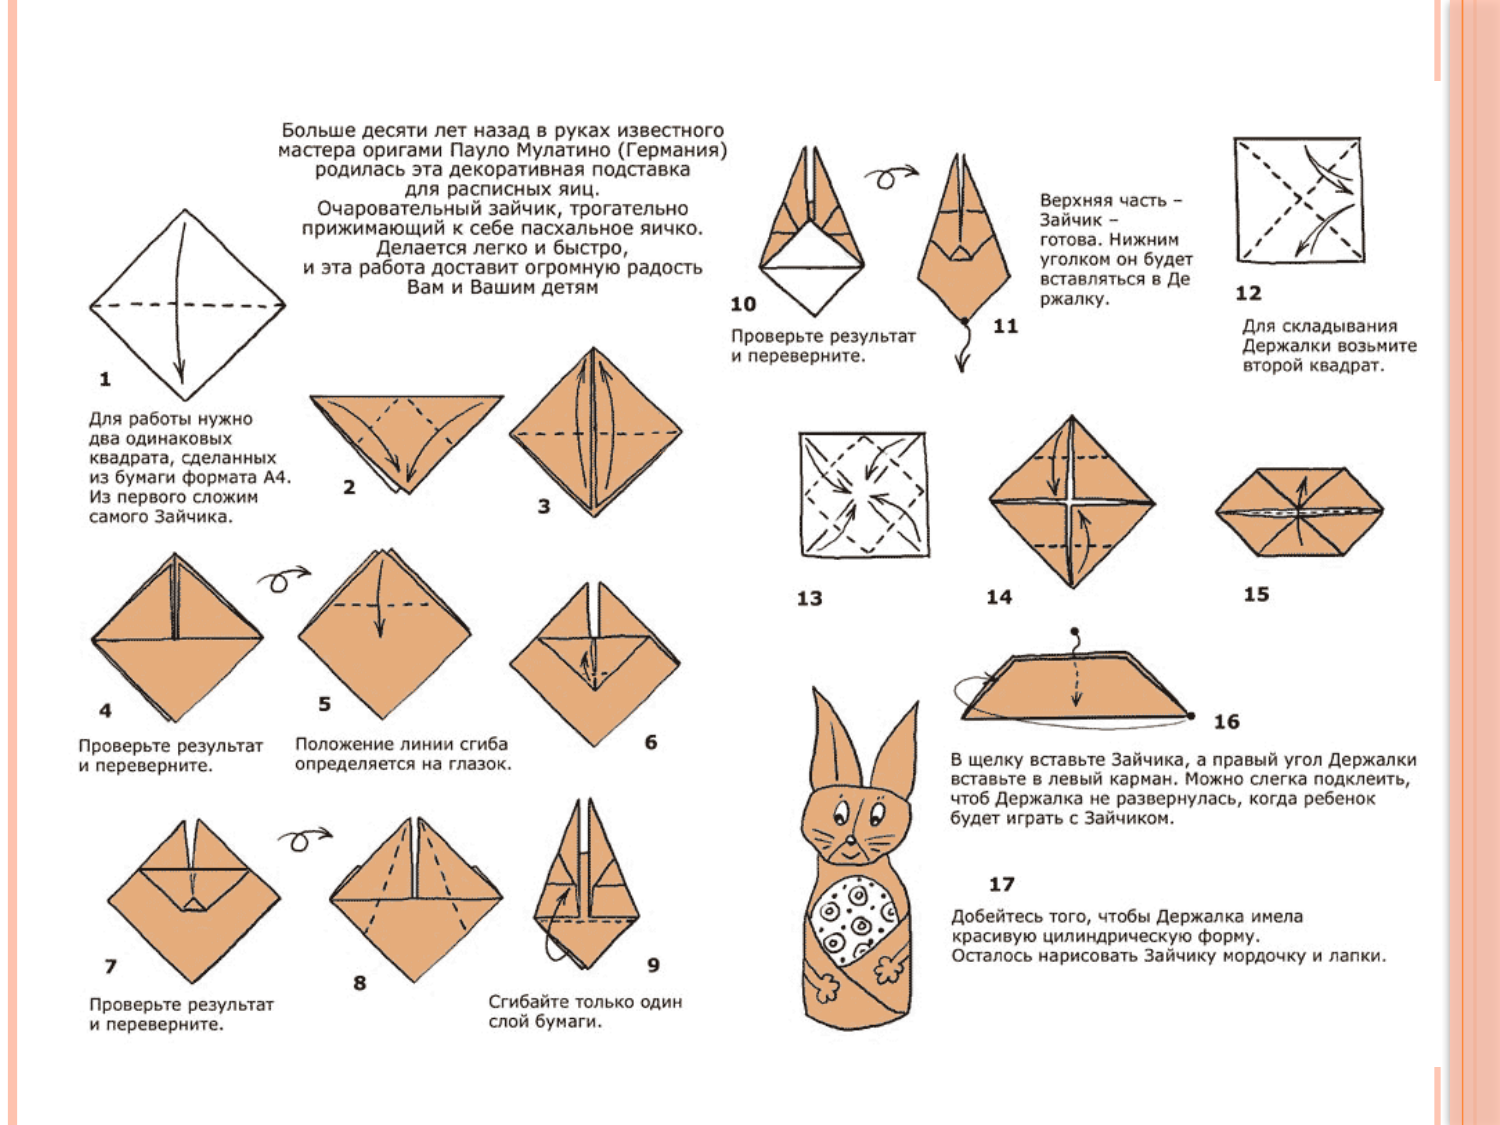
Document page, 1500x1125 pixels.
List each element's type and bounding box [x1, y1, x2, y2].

picture [57, 81, 1442, 1067]
